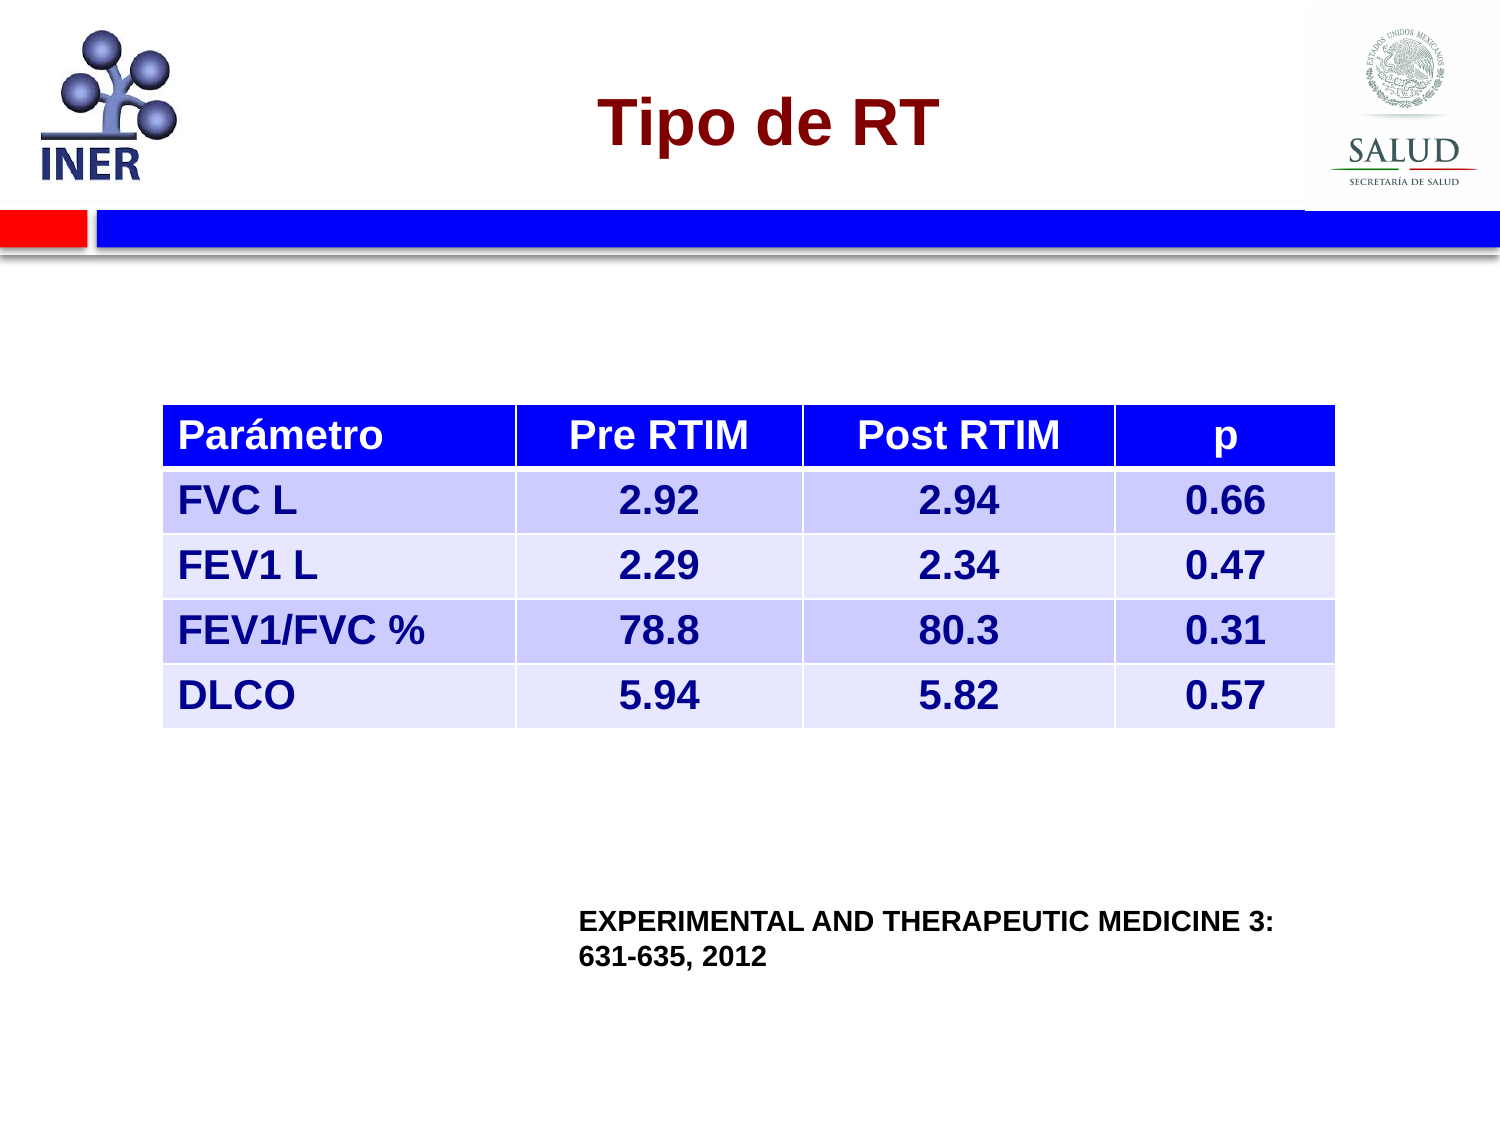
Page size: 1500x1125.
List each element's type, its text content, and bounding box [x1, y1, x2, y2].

table_header Parámetro [163, 405, 515, 466]
picture [1304, 3, 1500, 211]
table_cell FEV1 L [163, 535, 515, 598]
table_cell FEV1/FVC % [163, 600, 515, 663]
table_cell 2.29 [517, 535, 802, 598]
table_header Post RTIM [804, 405, 1114, 466]
table_header Pre RTIM [517, 405, 802, 466]
table_cell FVC L [163, 472, 515, 533]
picture [14, 17, 197, 194]
table_cell 5.94 [517, 665, 802, 728]
table_cell 0.31 [1116, 600, 1335, 663]
table_cell 0.66 [1116, 472, 1335, 533]
text_box EXPERIMENTAL AND THERAPEUTIC MEDICINE 3: 631-635, 2012 [563, 895, 1314, 980]
table_cell DLCO [163, 665, 515, 728]
table_header p [1116, 405, 1335, 466]
table_cell 5.82 [804, 665, 1114, 728]
table_cell 0.57 [1116, 665, 1335, 728]
table_cell 2.94 [804, 472, 1114, 533]
table_cell 2.34 [804, 535, 1114, 598]
table_cell 0.47 [1116, 535, 1335, 598]
table_cell 78.8 [517, 600, 802, 663]
table_cell 80.3 [804, 600, 1114, 663]
table_cell 2.92 [517, 472, 802, 533]
title Tipo de RT [201, 37, 1299, 200]
